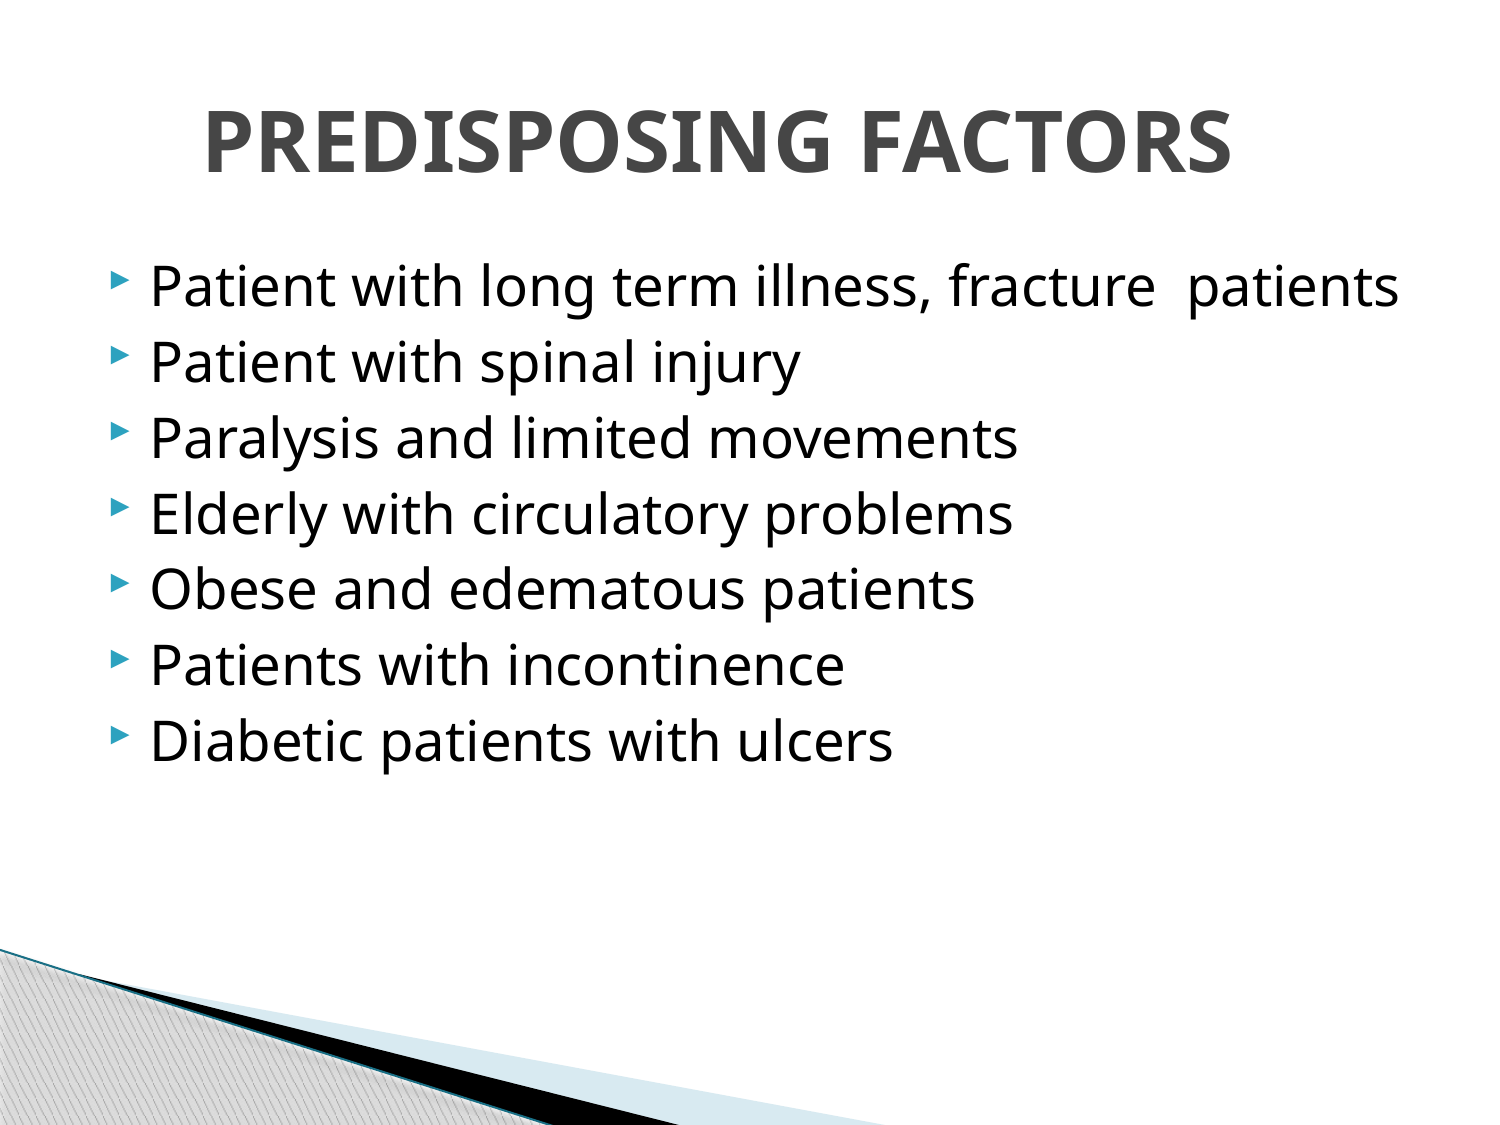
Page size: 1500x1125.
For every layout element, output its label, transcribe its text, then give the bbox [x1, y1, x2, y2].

list Patient with long term illness, fracture patients Patient with spinal injury Paralysis and limited movements Elderly with circulatory problems Obese and edematous patients Patients with incontinence Diabetic patients with ulcers [75, 243, 1425, 986]
title PREDISPOSING FACTORS [75, 45, 1425, 233]
